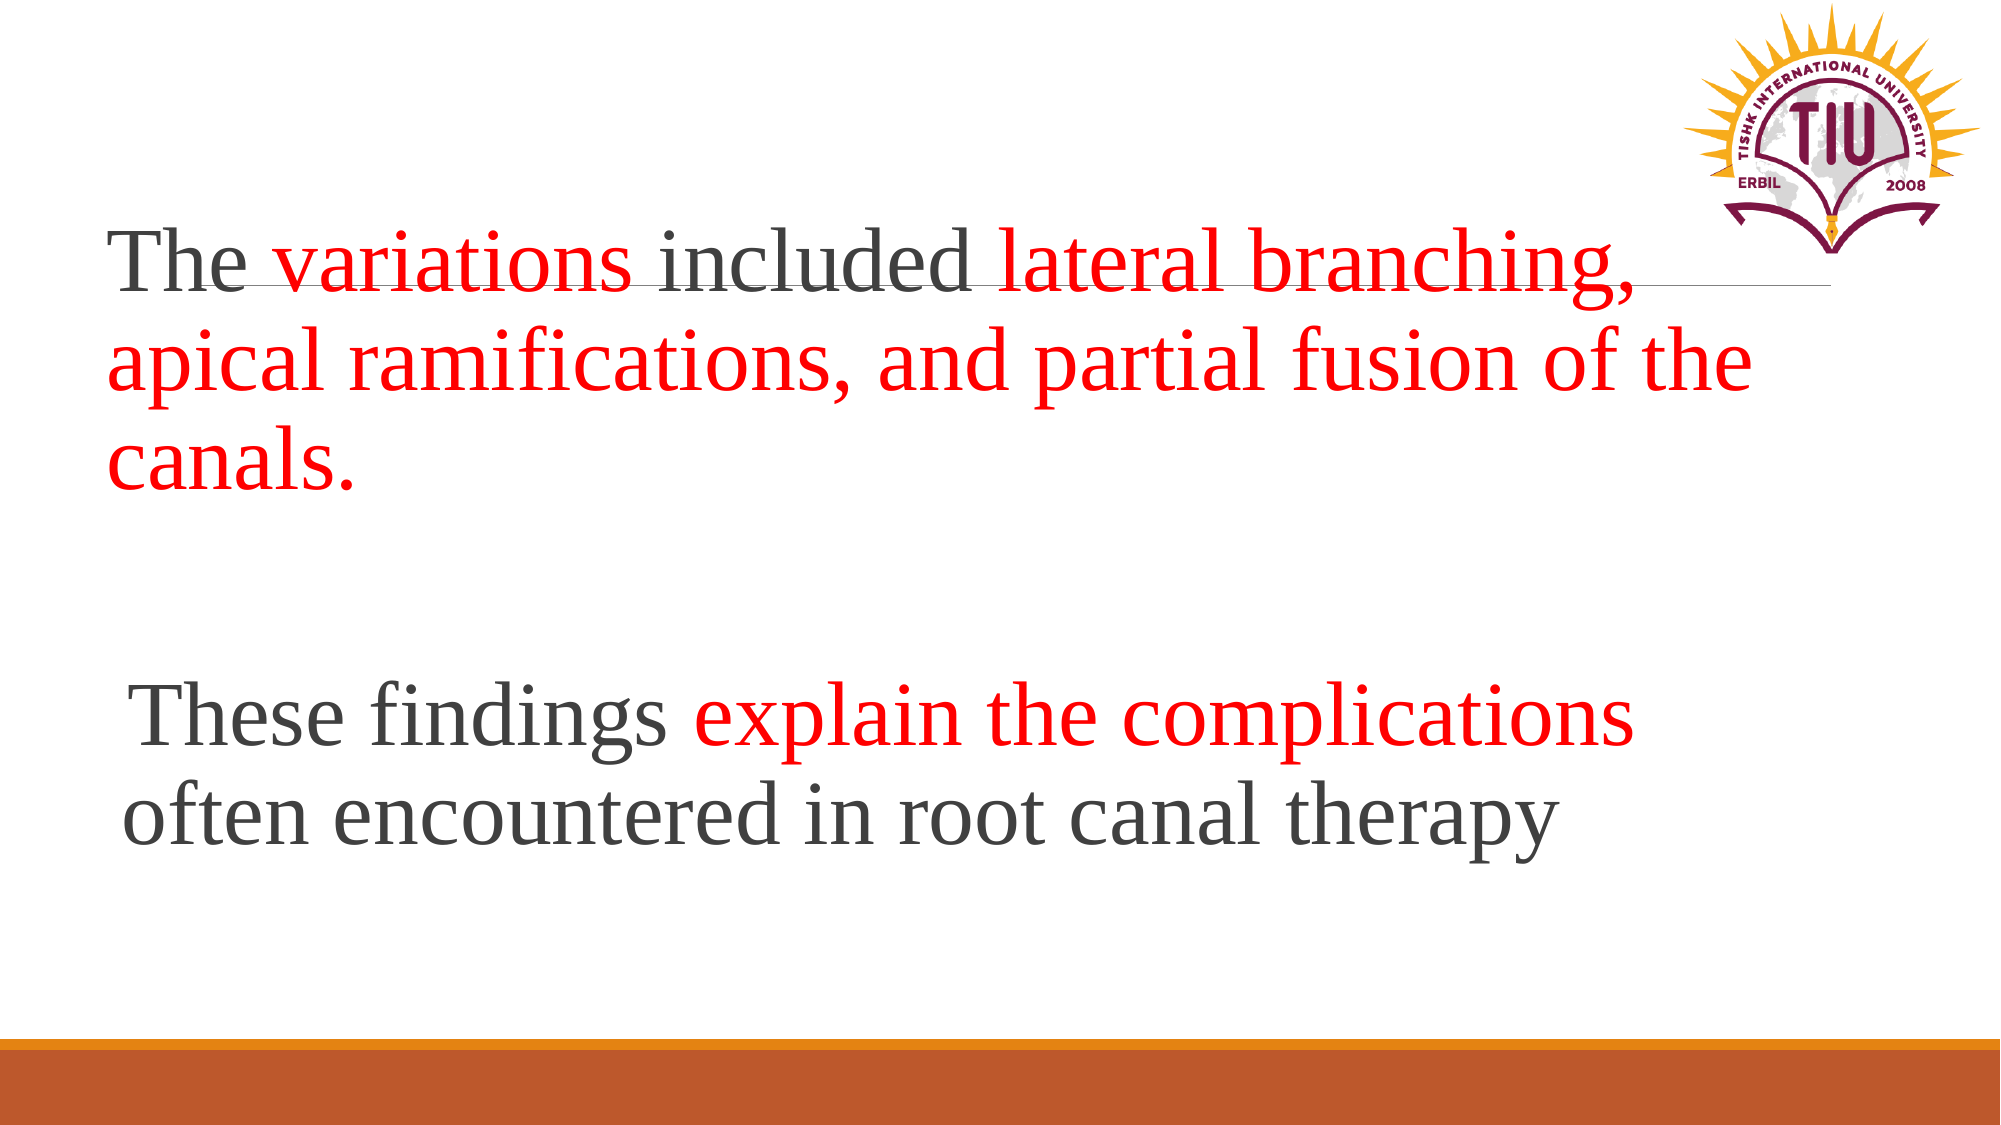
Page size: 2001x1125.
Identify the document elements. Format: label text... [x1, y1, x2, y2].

picture [1680, 3, 1981, 257]
list The variations included lateral branching, apical ramifications, and partial fusion of the canals. These findings explain the complications often encountered in root canal therapy [106, 205, 1830, 963]
